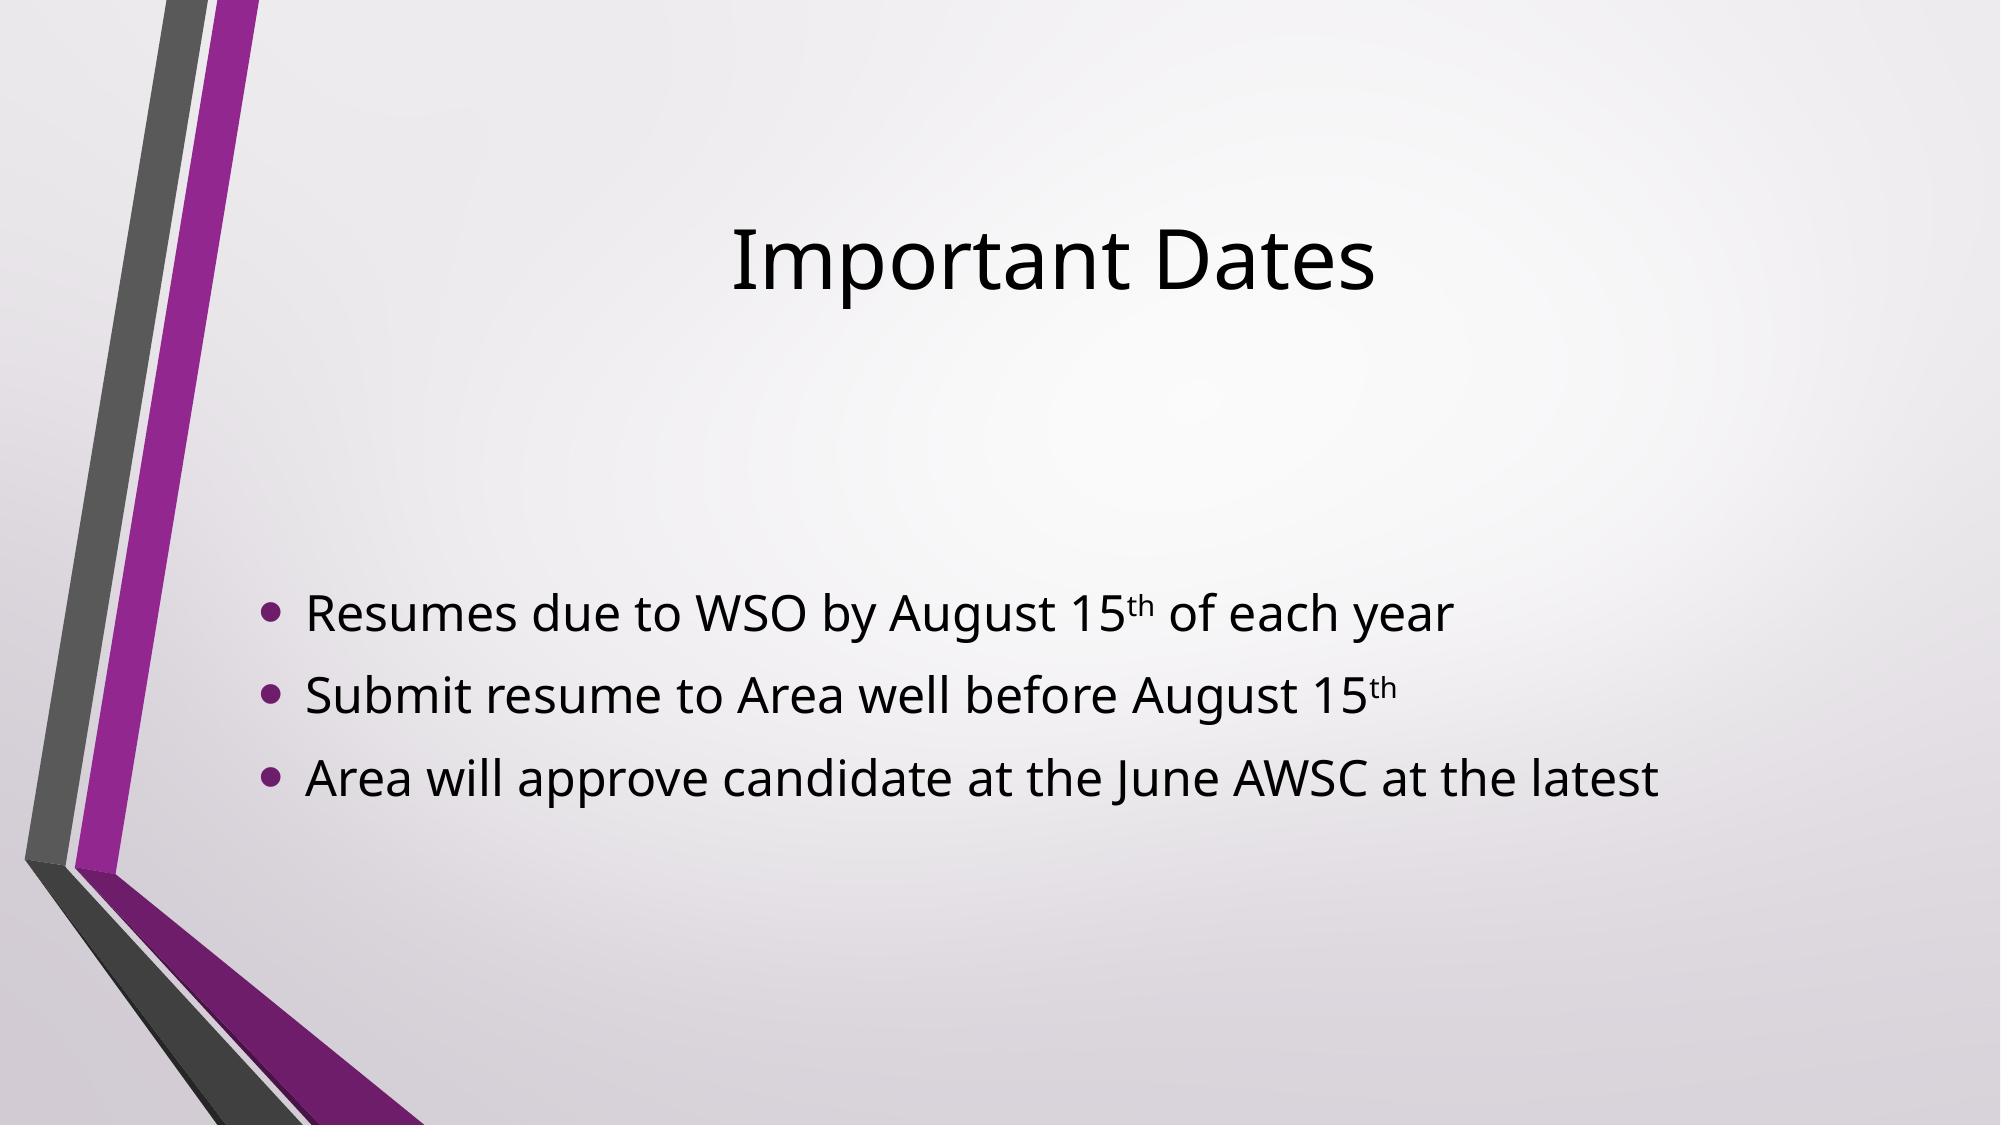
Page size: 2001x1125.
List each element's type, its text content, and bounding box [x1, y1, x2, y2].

title Important Dates [243, 112, 1887, 400]
list Resumes due to WSO by August 15th of each year Submit resume to Area well before August 15th Area will approve candidate at the June AWSC at the latest [243, 437, 1887, 950]
